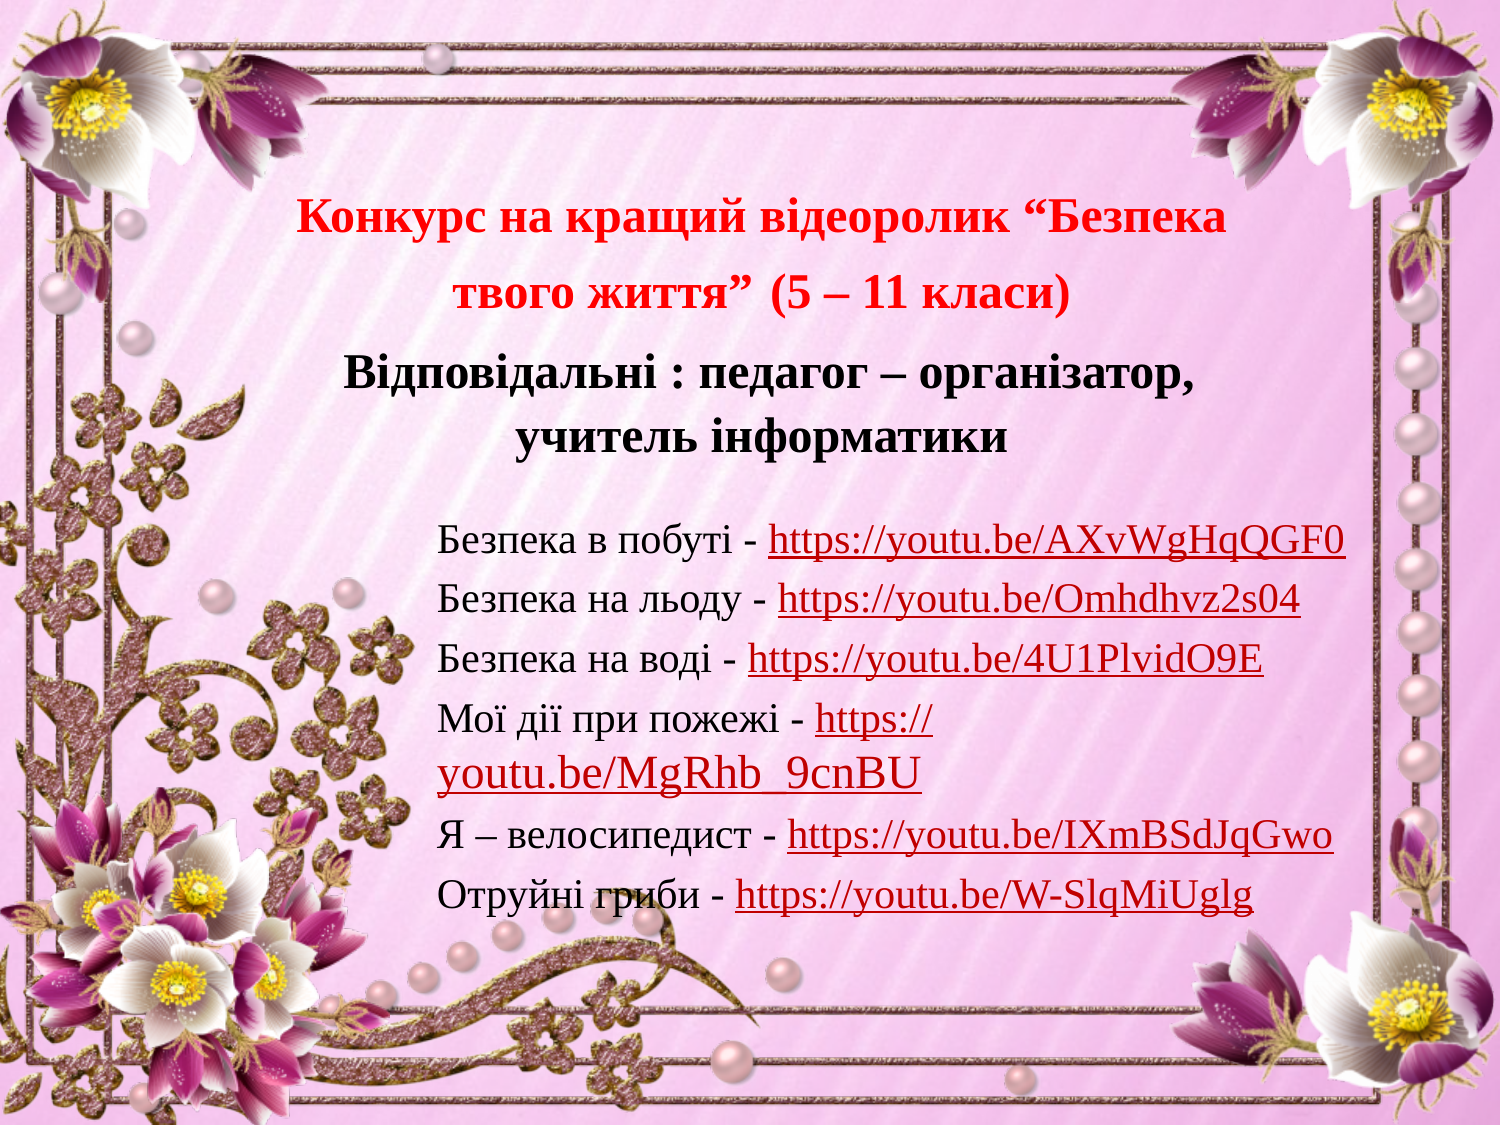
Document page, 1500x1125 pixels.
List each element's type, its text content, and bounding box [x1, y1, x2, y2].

picture [1170, 818, 1500, 1125]
title Конкурс на кращий відеоролик “Безпека твого життя” (5 – 11 класи) Відповідальні : педагог – організатор, учитель інформатики [269, 117, 1254, 528]
picture [0, 0, 1500, 1125]
subtitle Безпека в побуті - https://youtu.be/AXvWgHqQGF0 Безпека на льоду - https://youtu.be/Omhdhvz2s04 Безпека на воді - https://youtu.be/4U1PlvidO9E Мої дії при пожежі - https://youtu.be/MgRhb_9cnBU Я – велосипедист - https://youtu.be/IXmBSdJqGwo Отруйні гриби - https://youtu.be/W-SlqMiUglg [421, 503, 1372, 938]
text_box [41, 66, 1353, 164]
